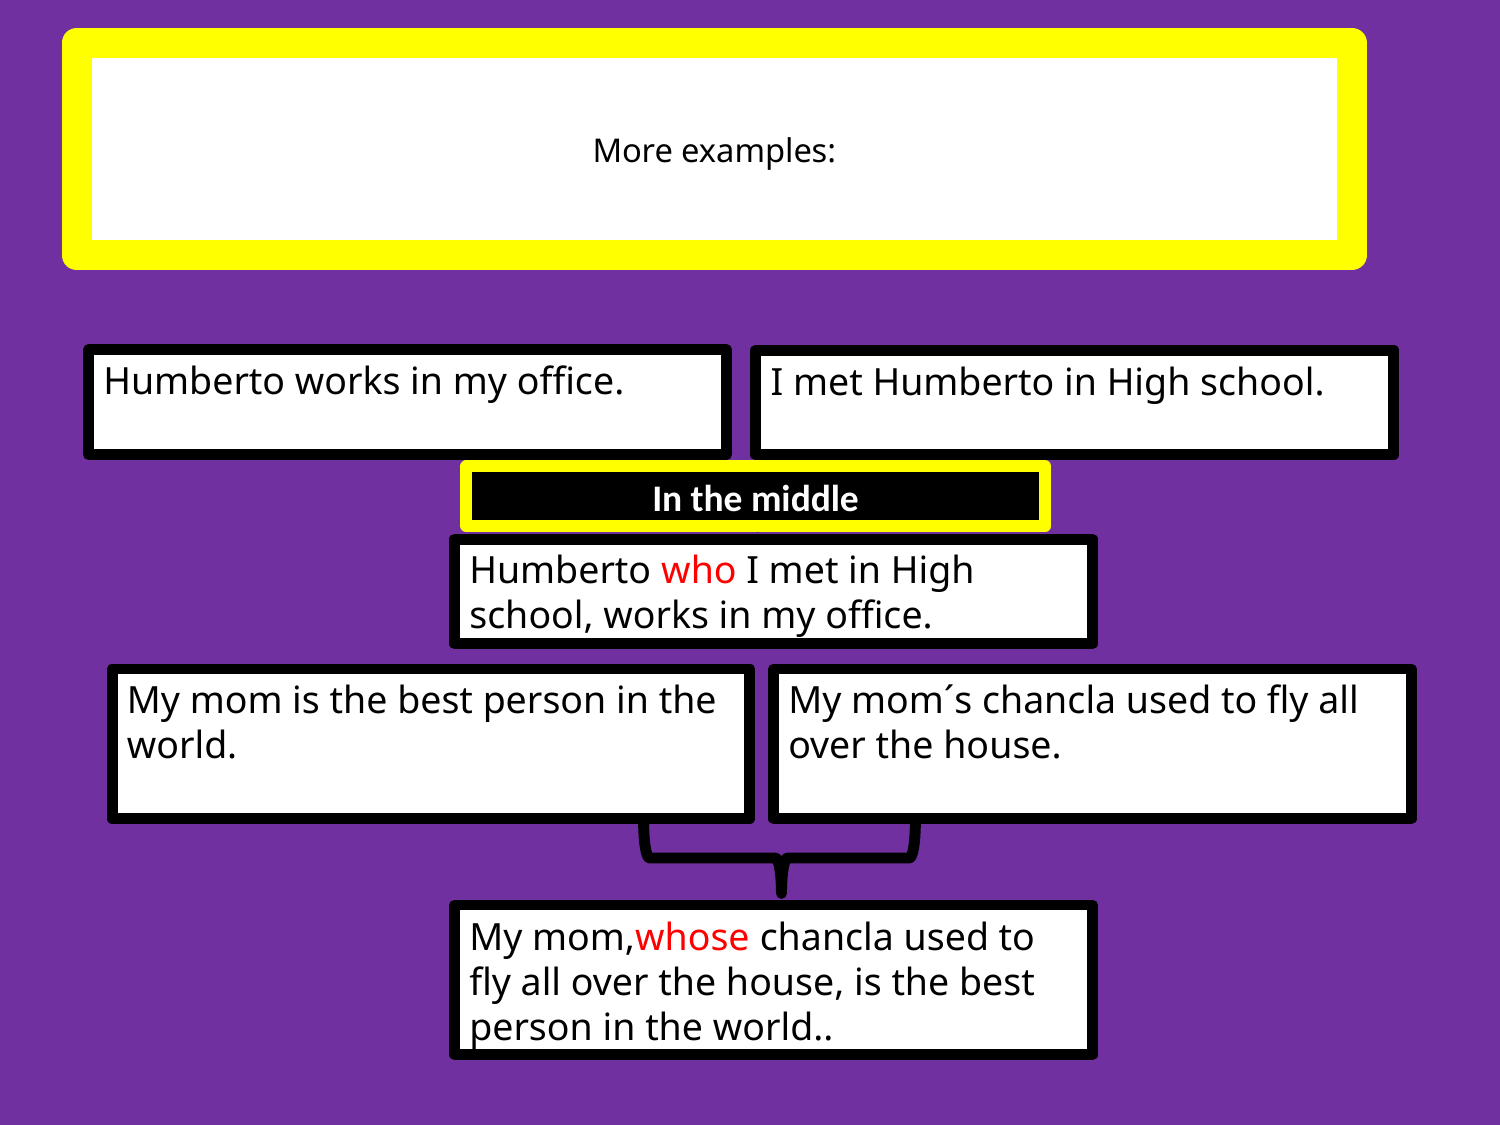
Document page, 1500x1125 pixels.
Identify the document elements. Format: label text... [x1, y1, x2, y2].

text_box Humberto works in my office. [88, 349, 727, 455]
text_box [619, 456, 893, 466]
text_box My mom,whose chancla used to fly all over the house, is the best person in the world.. [454, 905, 1093, 1055]
text_box [642, 822, 917, 895]
title More examples: [76, 42, 1352, 256]
text_box My mom´s chancla used to fly all over the house. [773, 669, 1412, 819]
text_box I met Humberto in High school. [755, 350, 1394, 455]
text_box My mom is the best person in the world. [112, 669, 750, 819]
text_box In the middle [466, 466, 1046, 527]
text_box Humberto who I met in High school, works in my office. [454, 539, 1093, 644]
